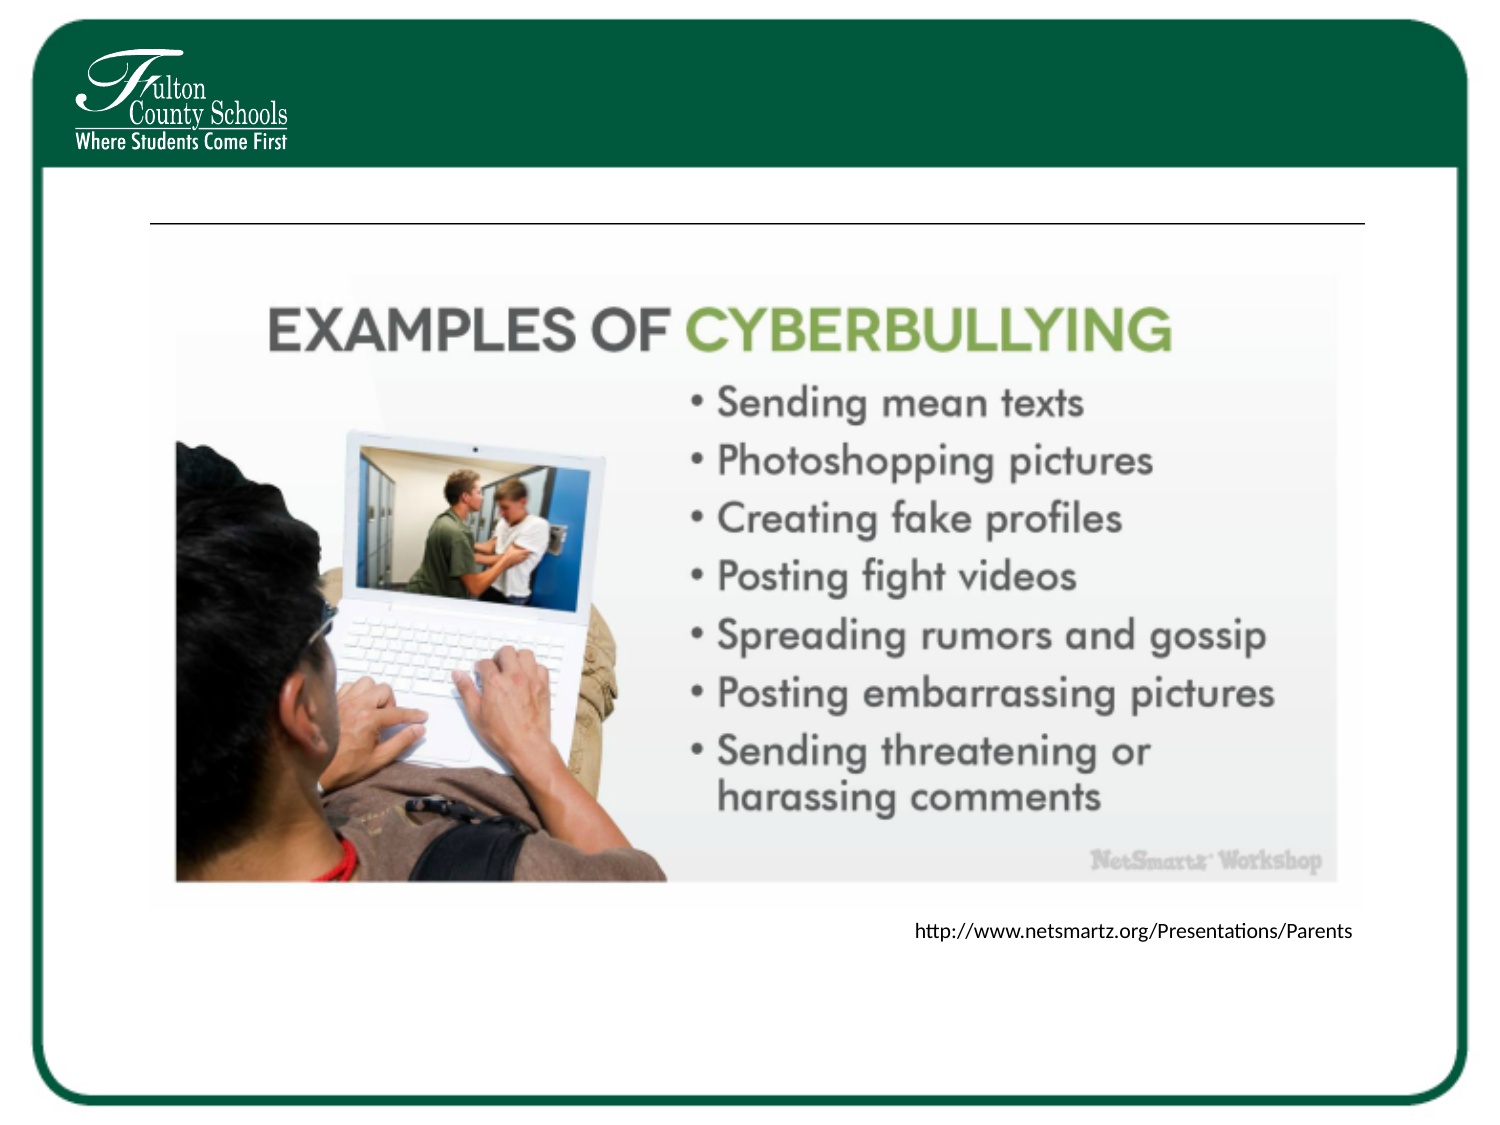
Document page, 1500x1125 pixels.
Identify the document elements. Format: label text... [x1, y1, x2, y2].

picture [0, 0, 1500, 1125]
text_box http://www.netsmartz.org/Presentations/Parents [899, 909, 1387, 951]
